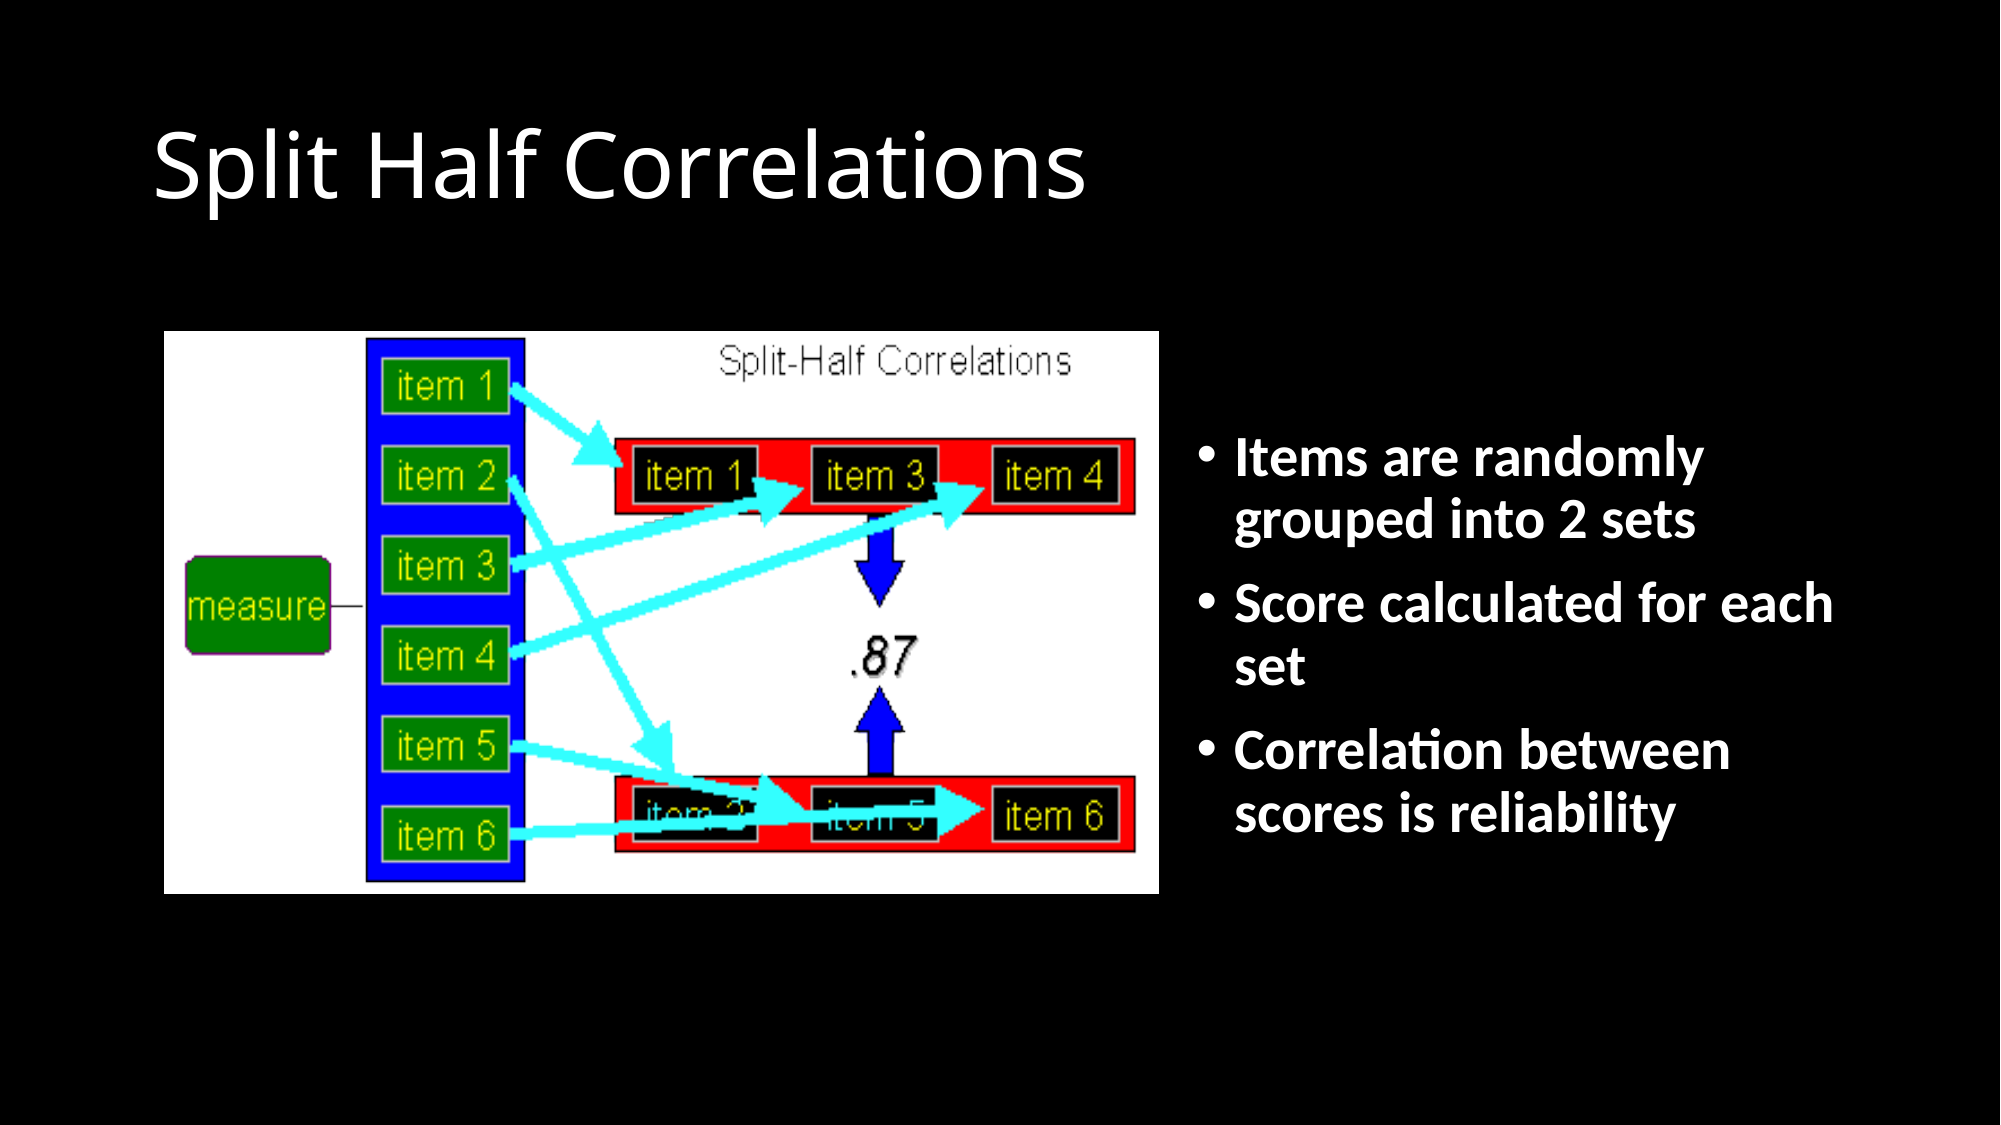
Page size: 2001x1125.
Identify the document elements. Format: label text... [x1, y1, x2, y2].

title Split Half Correlations [137, 59, 1863, 278]
text_box Items are randomly grouped into 2 sets Score calculated for each set Correlation between scores is reliability [1181, 418, 1863, 1125]
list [183, 323, 1139, 886]
text_box [164, 331, 1159, 894]
